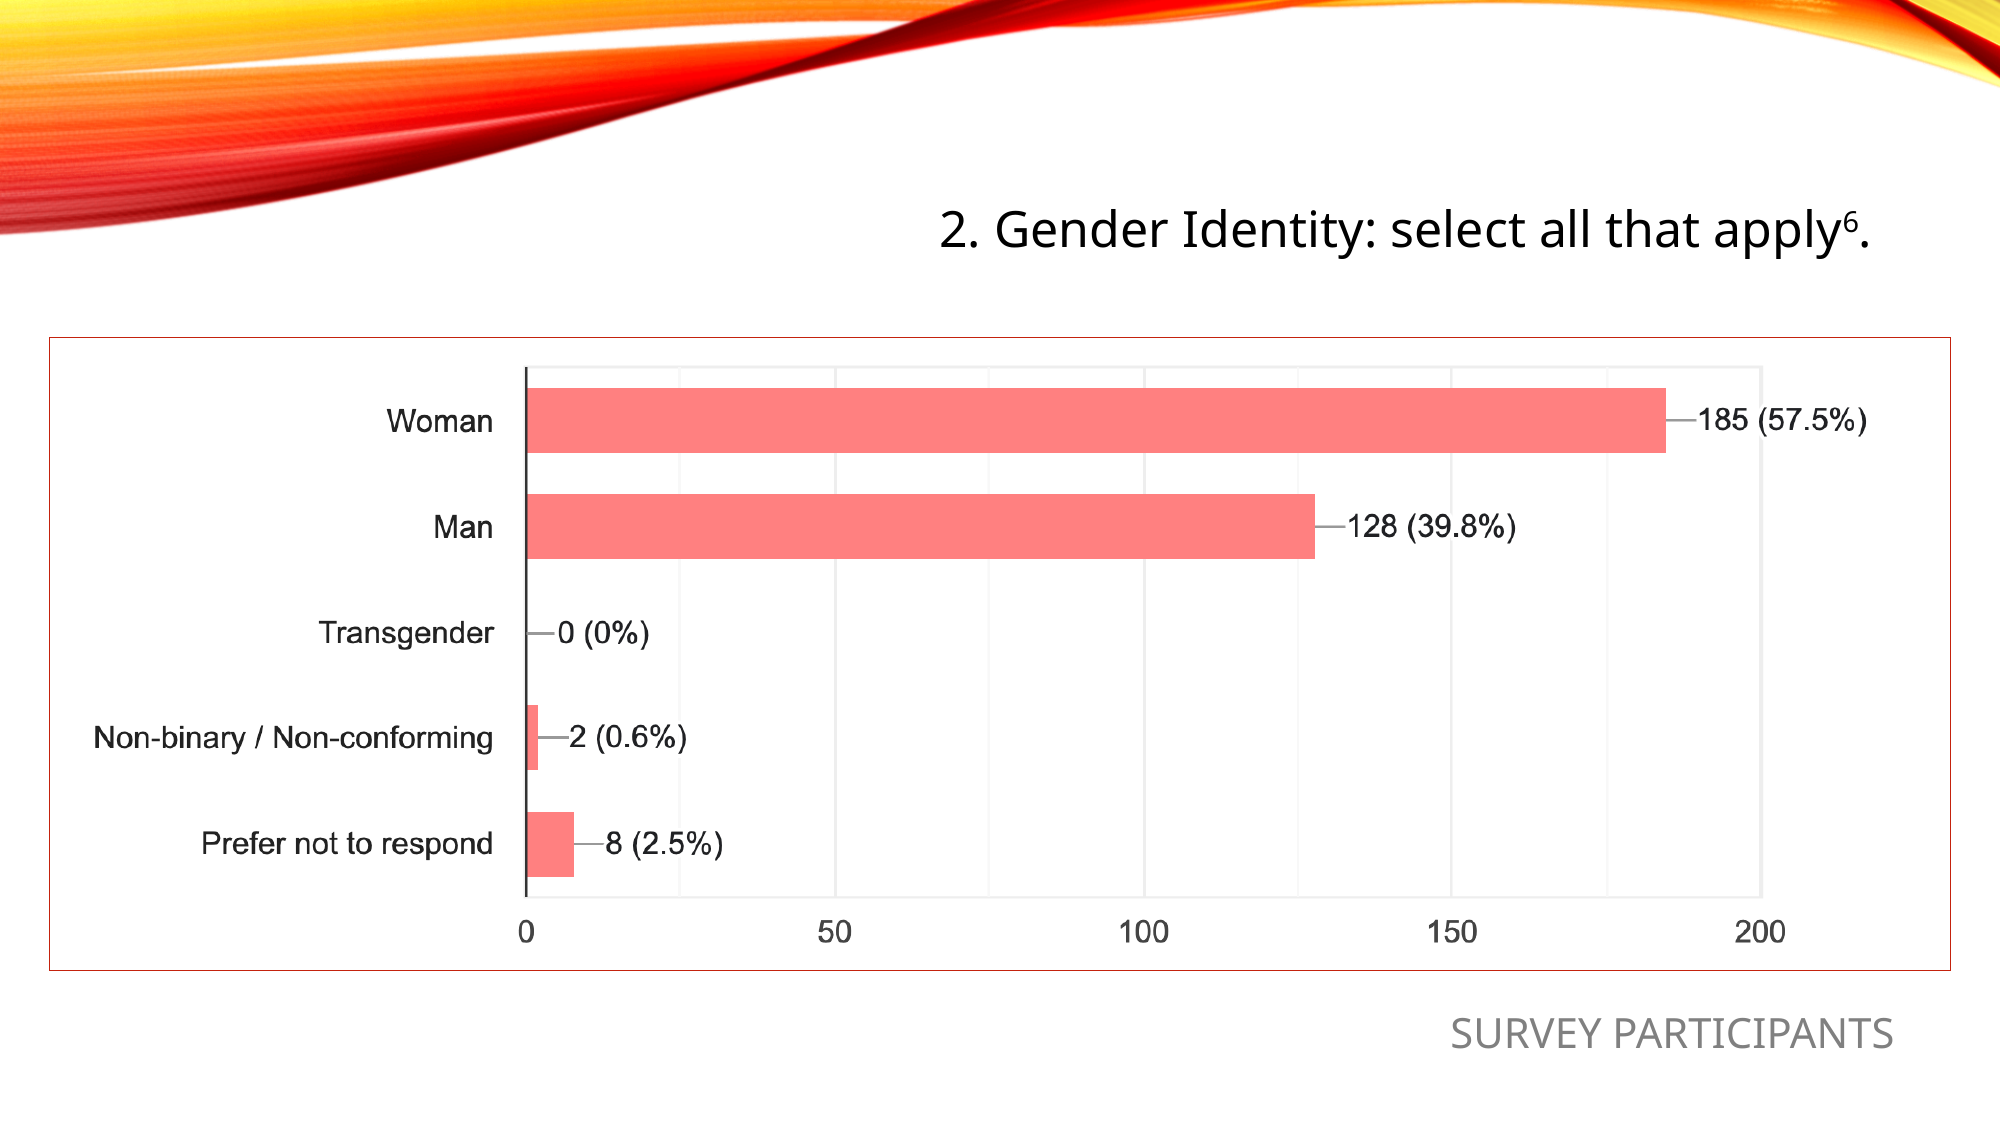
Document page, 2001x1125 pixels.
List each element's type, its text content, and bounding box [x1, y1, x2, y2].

text_box SURVEY PARTICIPANTS [497, 990, 1910, 1081]
picture [48, 337, 1952, 971]
title 2. Gender Identity: select all that apply6. [474, 125, 1888, 337]
picture [0, 0, 2000, 237]
